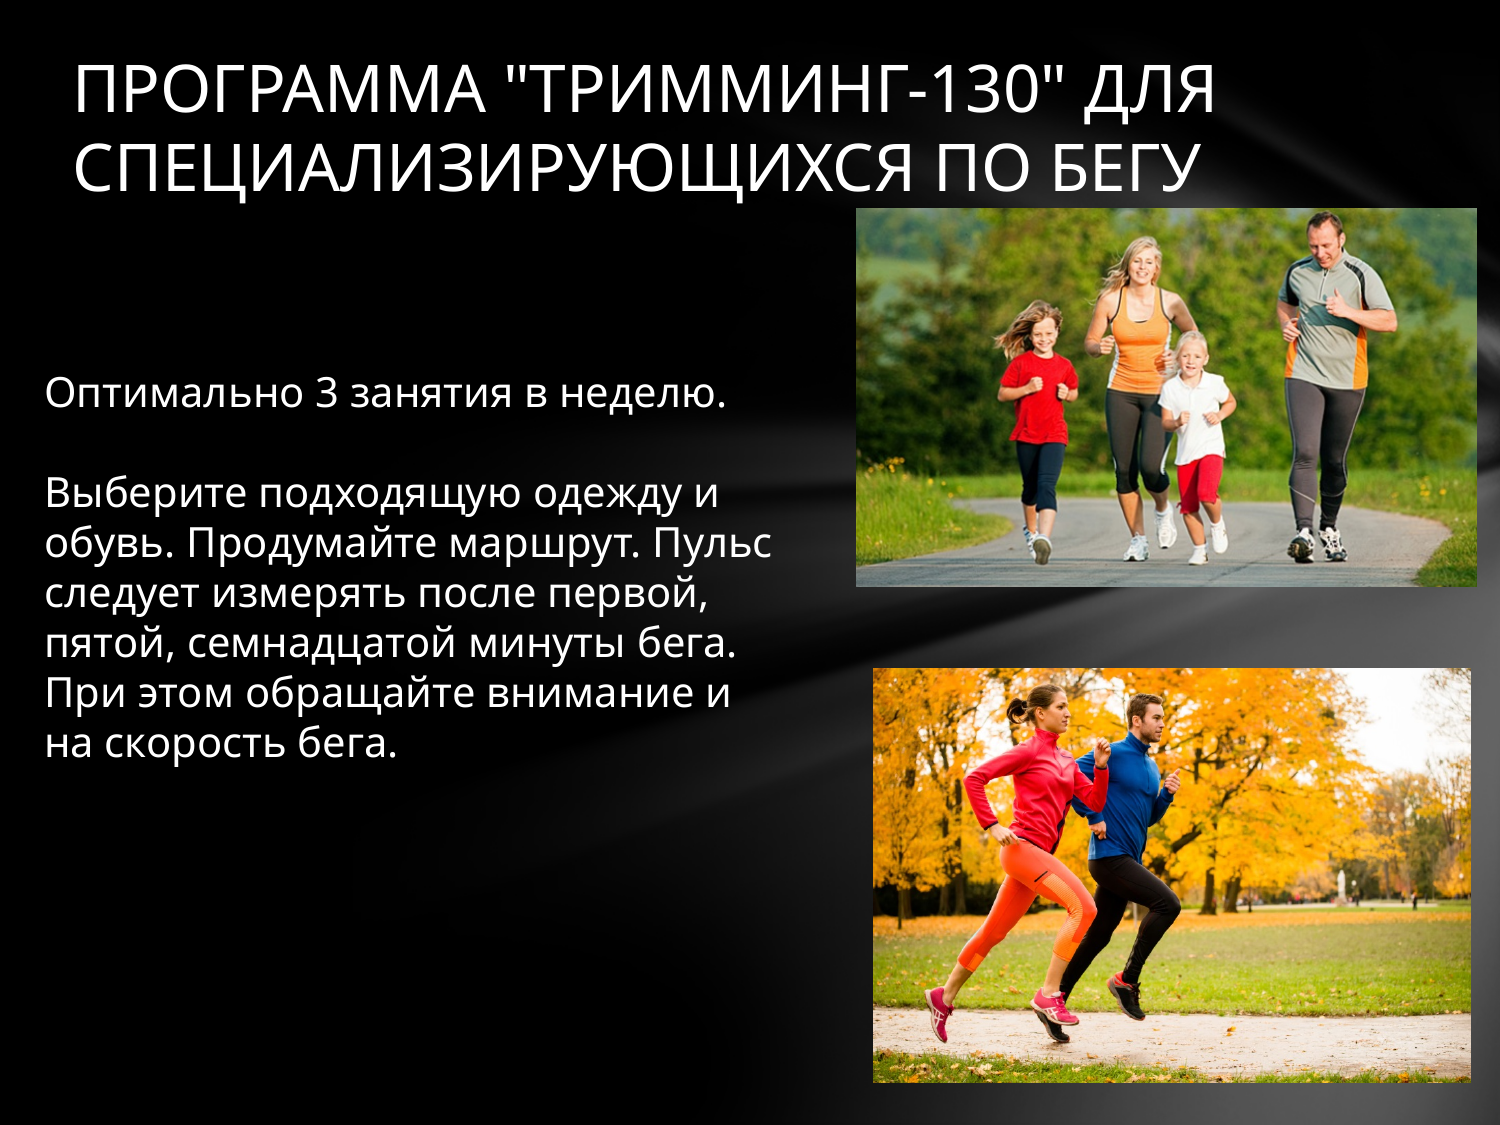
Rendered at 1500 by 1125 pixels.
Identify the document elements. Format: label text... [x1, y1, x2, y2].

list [873, 668, 1471, 1083]
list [855, 208, 1477, 587]
list Оптимально 3 занятия в неделю. Выберите подходящую одежду и обувь. Продумайте маршрут. Пульс следует измерять после первой, пятой, семнадцатой минуты бега. При этом обращайте внимание и на скорость бега. [29, 358, 805, 1125]
title ПРОГРАММА "ТРИММИНГ-130" ДЛЯ СПЕЦИАЛИЗИРУЮЩИХСЯ ПО БЕГУ [57, 37, 1318, 213]
